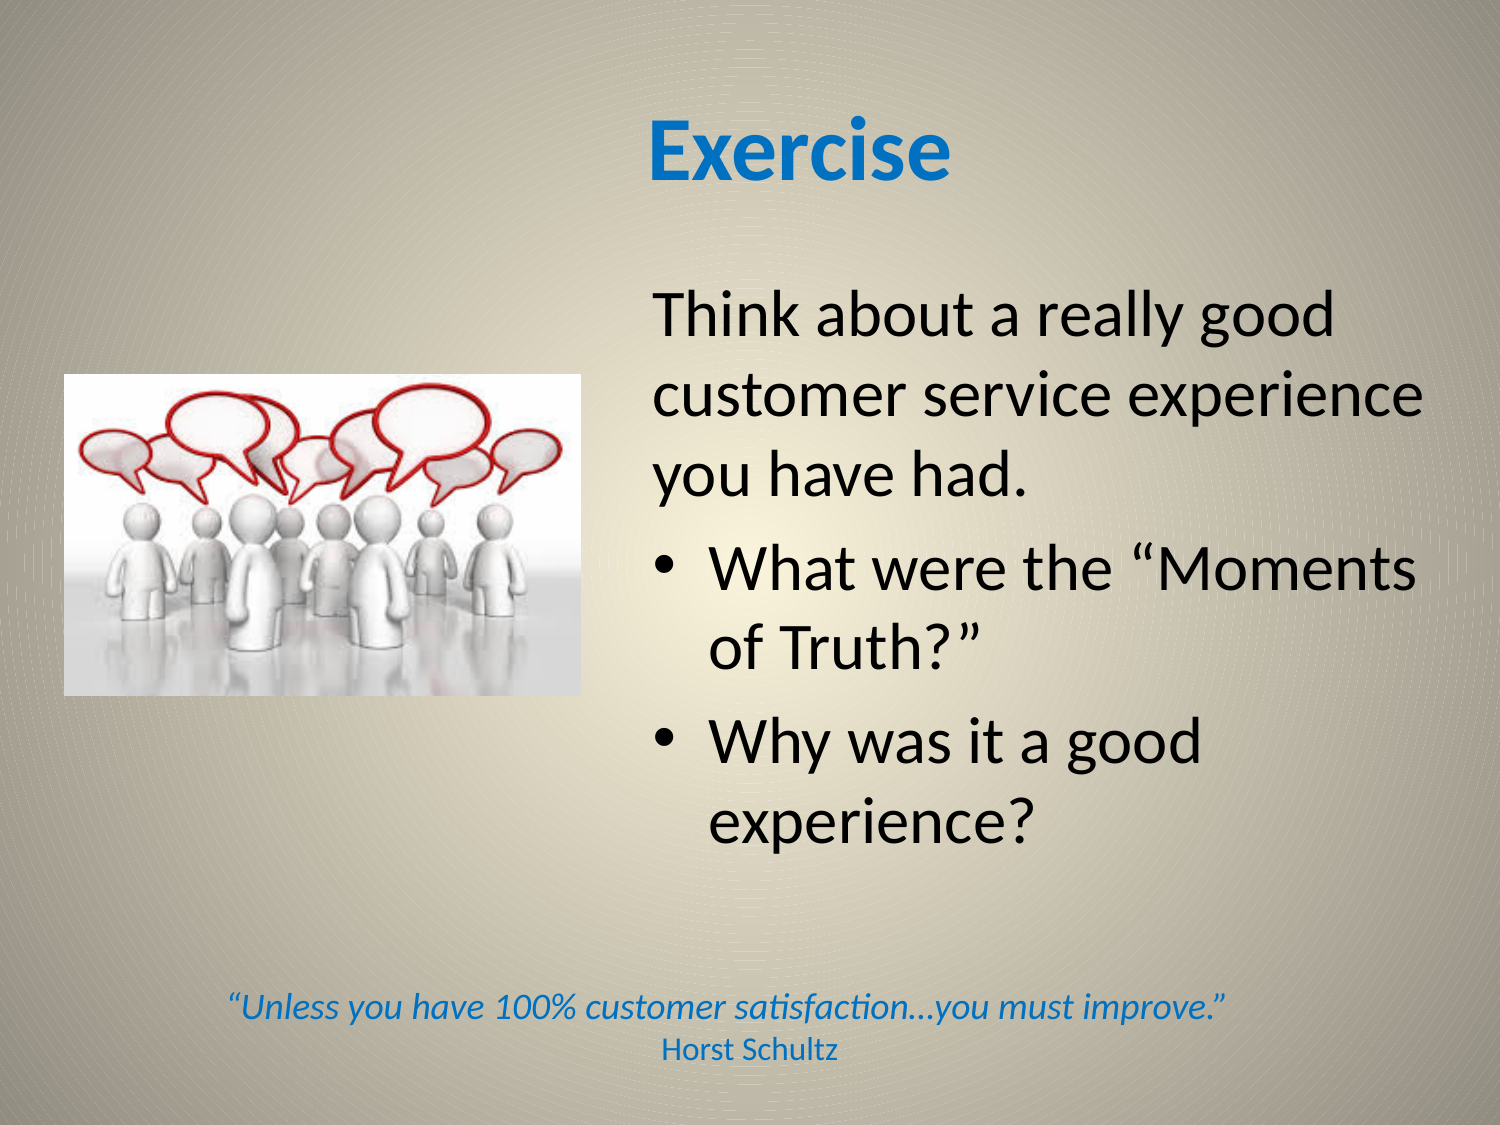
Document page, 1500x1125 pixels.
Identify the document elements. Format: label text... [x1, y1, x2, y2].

picture [64, 374, 582, 696]
text_box “Unless you have 100% customer satisfaction…you must improve.” Horst Schultz [0, 974, 1500, 1075]
list Think about a really good customer service experience you have had. What were the “Moments of Truth?” Why was it a good experience? [637, 262, 1475, 974]
title Exercise [125, 50, 1475, 238]
